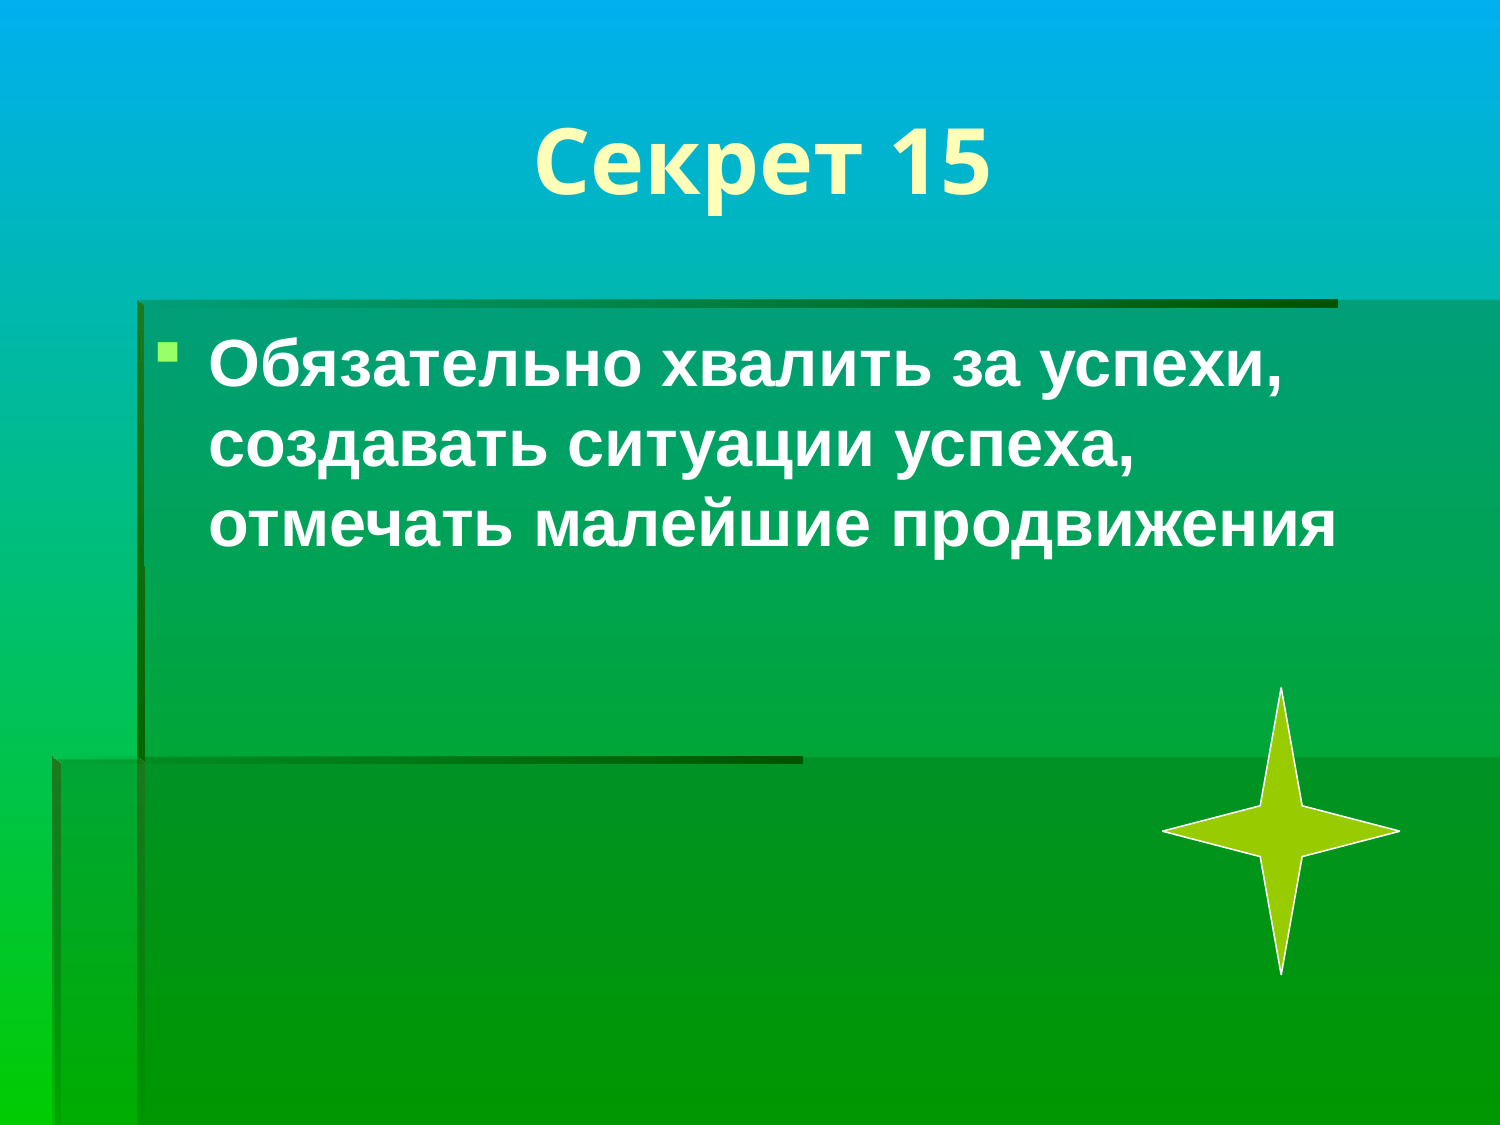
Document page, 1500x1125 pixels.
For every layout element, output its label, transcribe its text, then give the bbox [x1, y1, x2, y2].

title Секрет 15 [74, 39, 1451, 276]
list Обязательно хвалить за успехи, создавать ситуации успеха, отмечать малейшие продвижения [137, 312, 1452, 1001]
text_box [1162, 687, 1400, 975]
